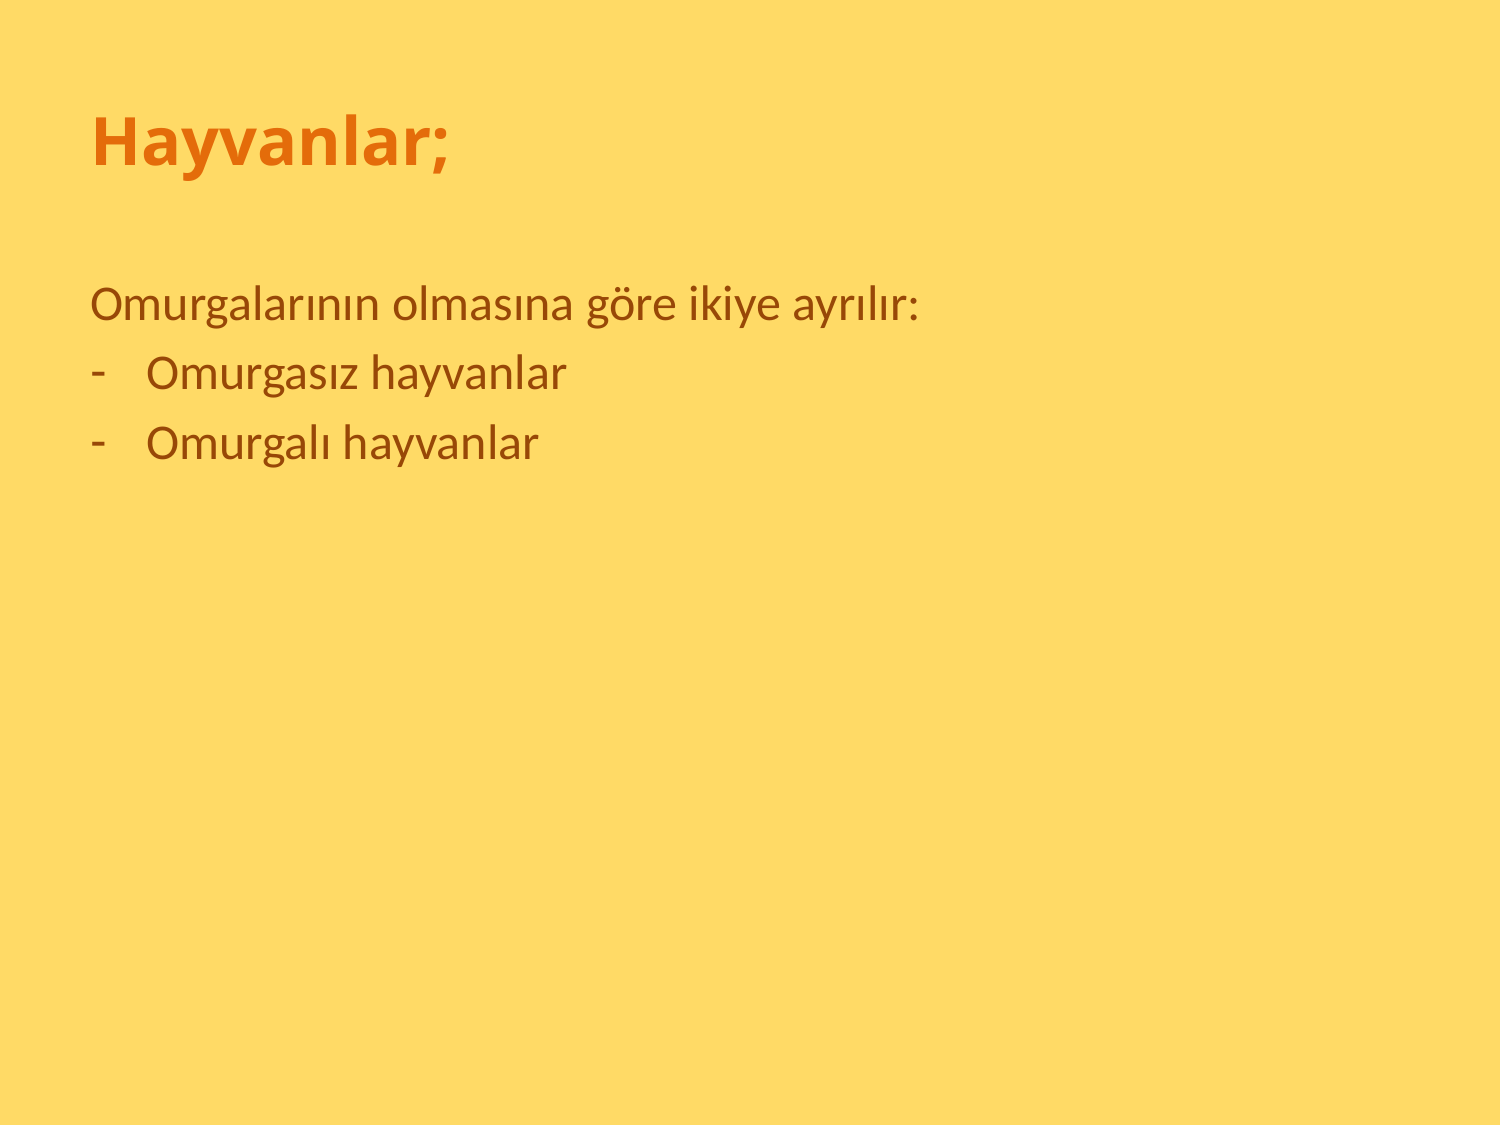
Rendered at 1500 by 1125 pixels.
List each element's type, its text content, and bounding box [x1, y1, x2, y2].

list Omurgalarının olmasına göre ikiye ayrılır: Omurgasız hayvanlar Omurgalı hayvanlar [75, 262, 1425, 1005]
title Hayvanlar; [75, 45, 1425, 233]
